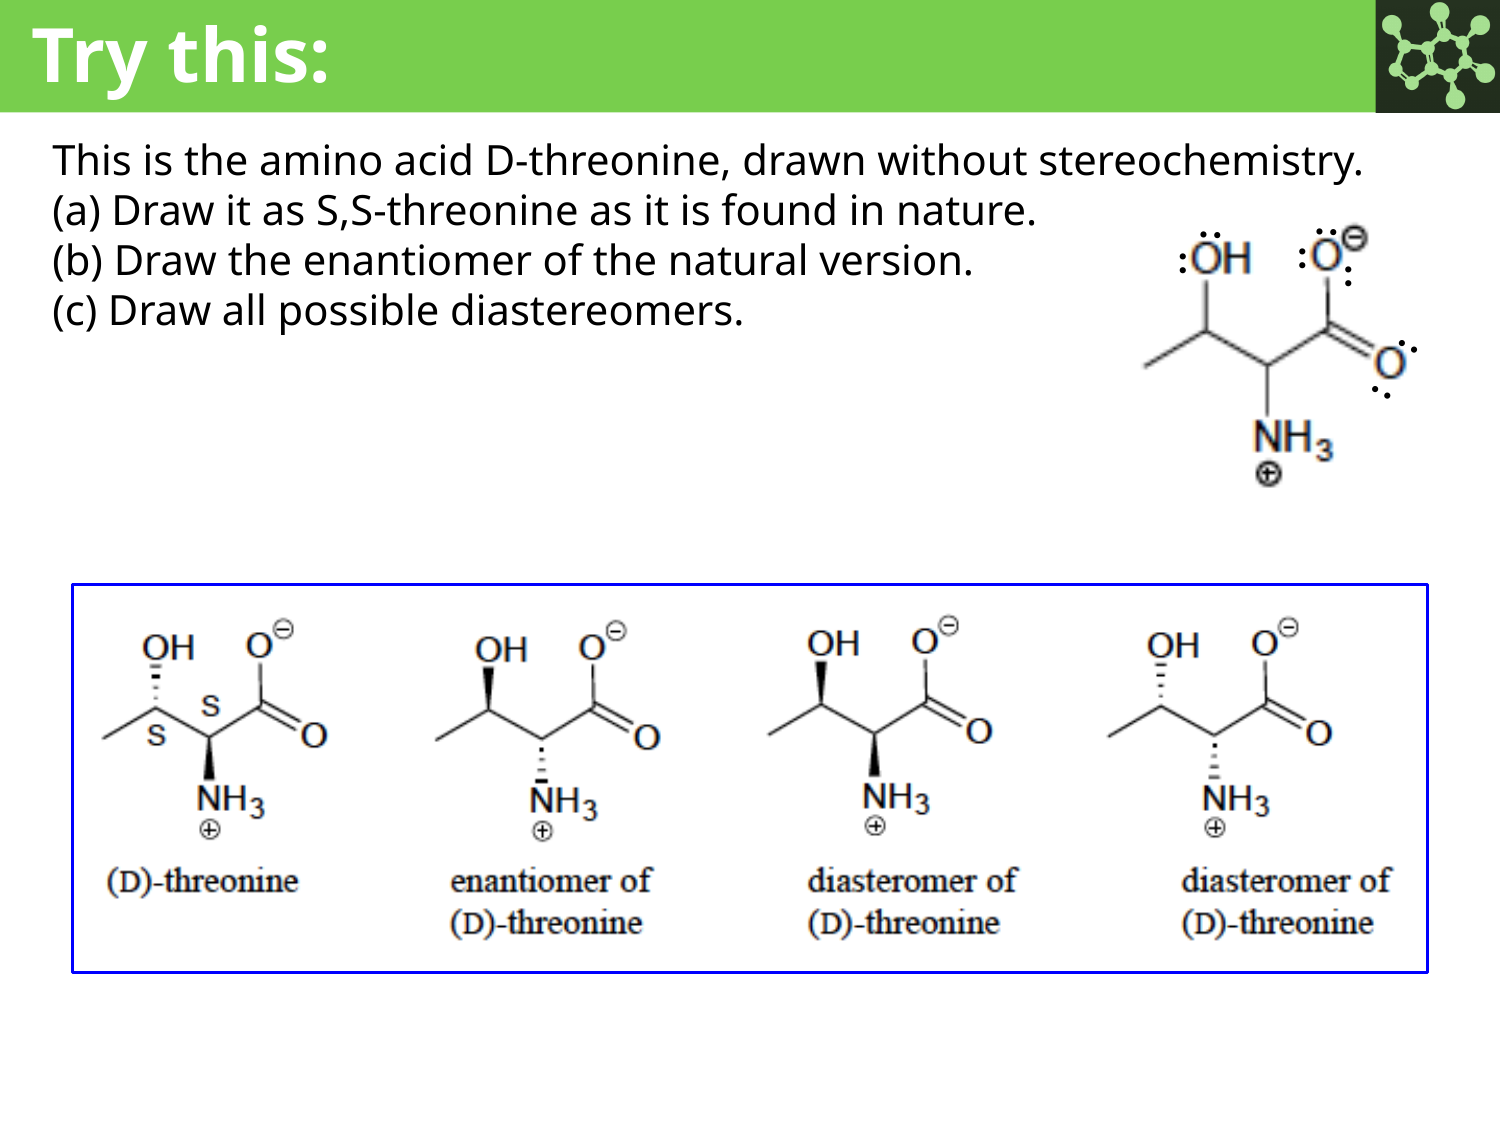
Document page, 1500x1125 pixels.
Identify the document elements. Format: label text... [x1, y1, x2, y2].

text_box [0, 0, 1375, 113]
picture [1375, 0, 1500, 113]
text_box This is the amino acid D-threonine, drawn without stereochemistry. (a) Draw it as S,S-threonine as it is found in nature. (b) Draw the enantiomer of the natural version. (c) Draw all possible diastereomers. [37, 126, 1489, 342]
picture [73, 585, 1426, 972]
text_box Try this: [17, 0, 347, 105]
picture [1120, 192, 1439, 507]
